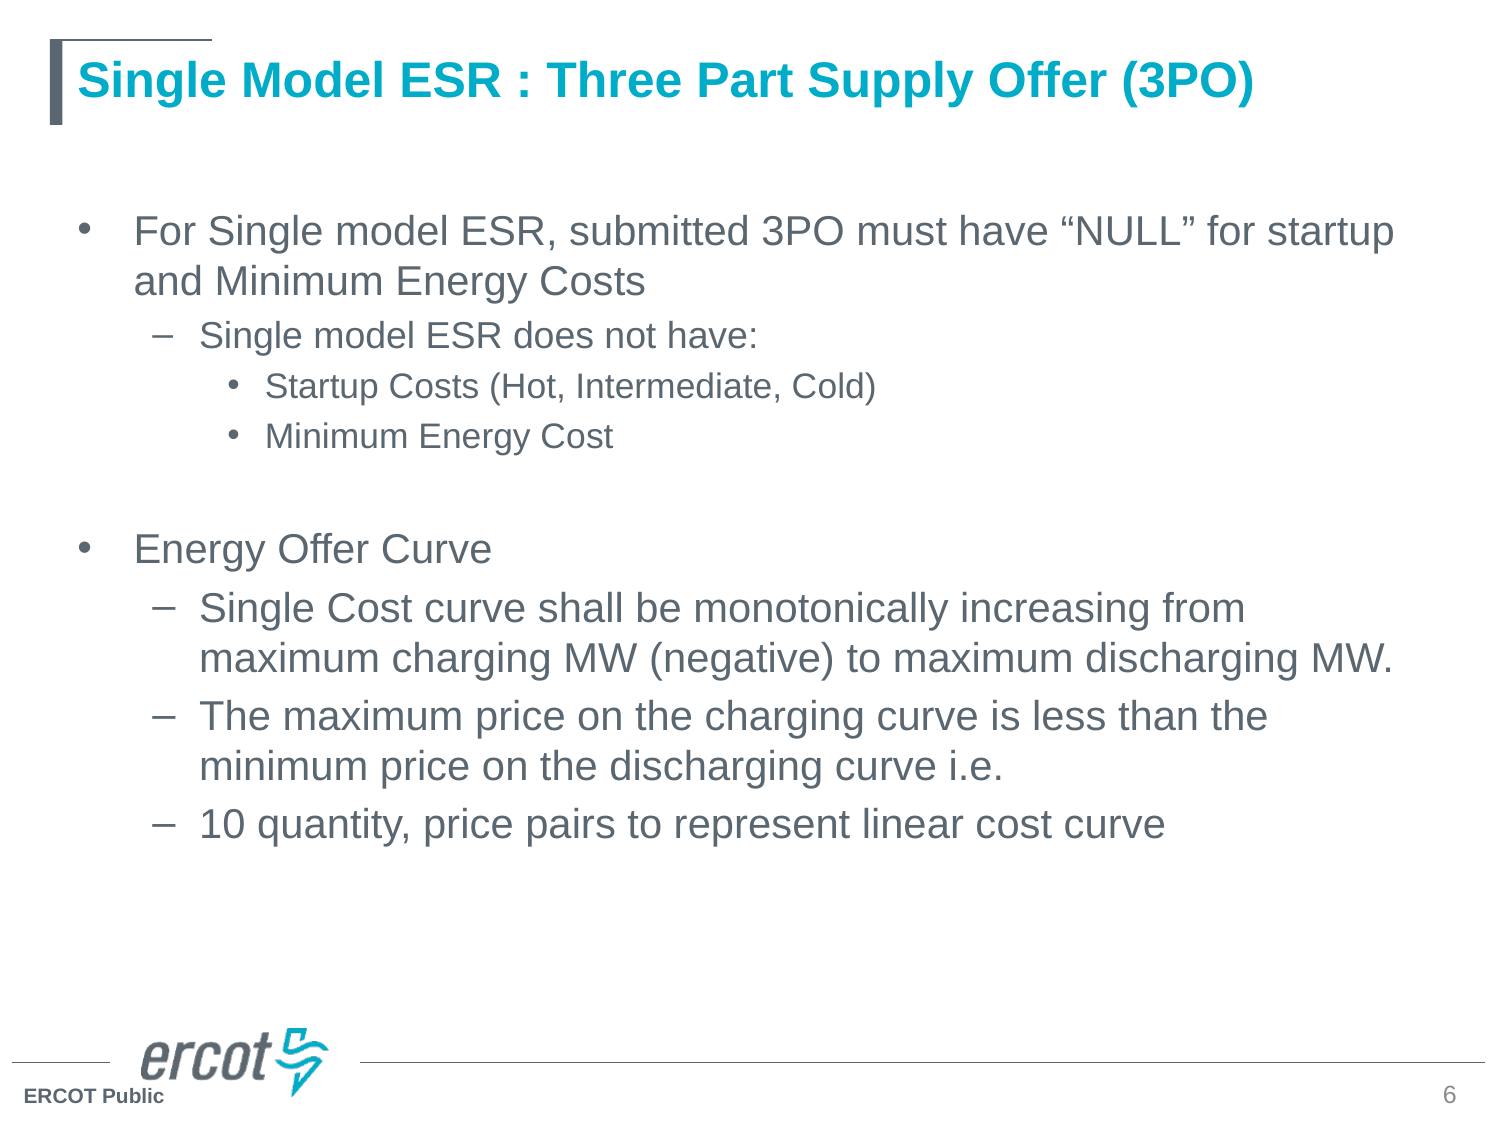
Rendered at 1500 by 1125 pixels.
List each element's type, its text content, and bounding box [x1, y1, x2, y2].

picture [137, 1024, 332, 1100]
slide_number 6 [1412, 1076, 1488, 1112]
title Single Model ESR : Three Part Supply Offer (3PO) [62, 39, 1450, 126]
